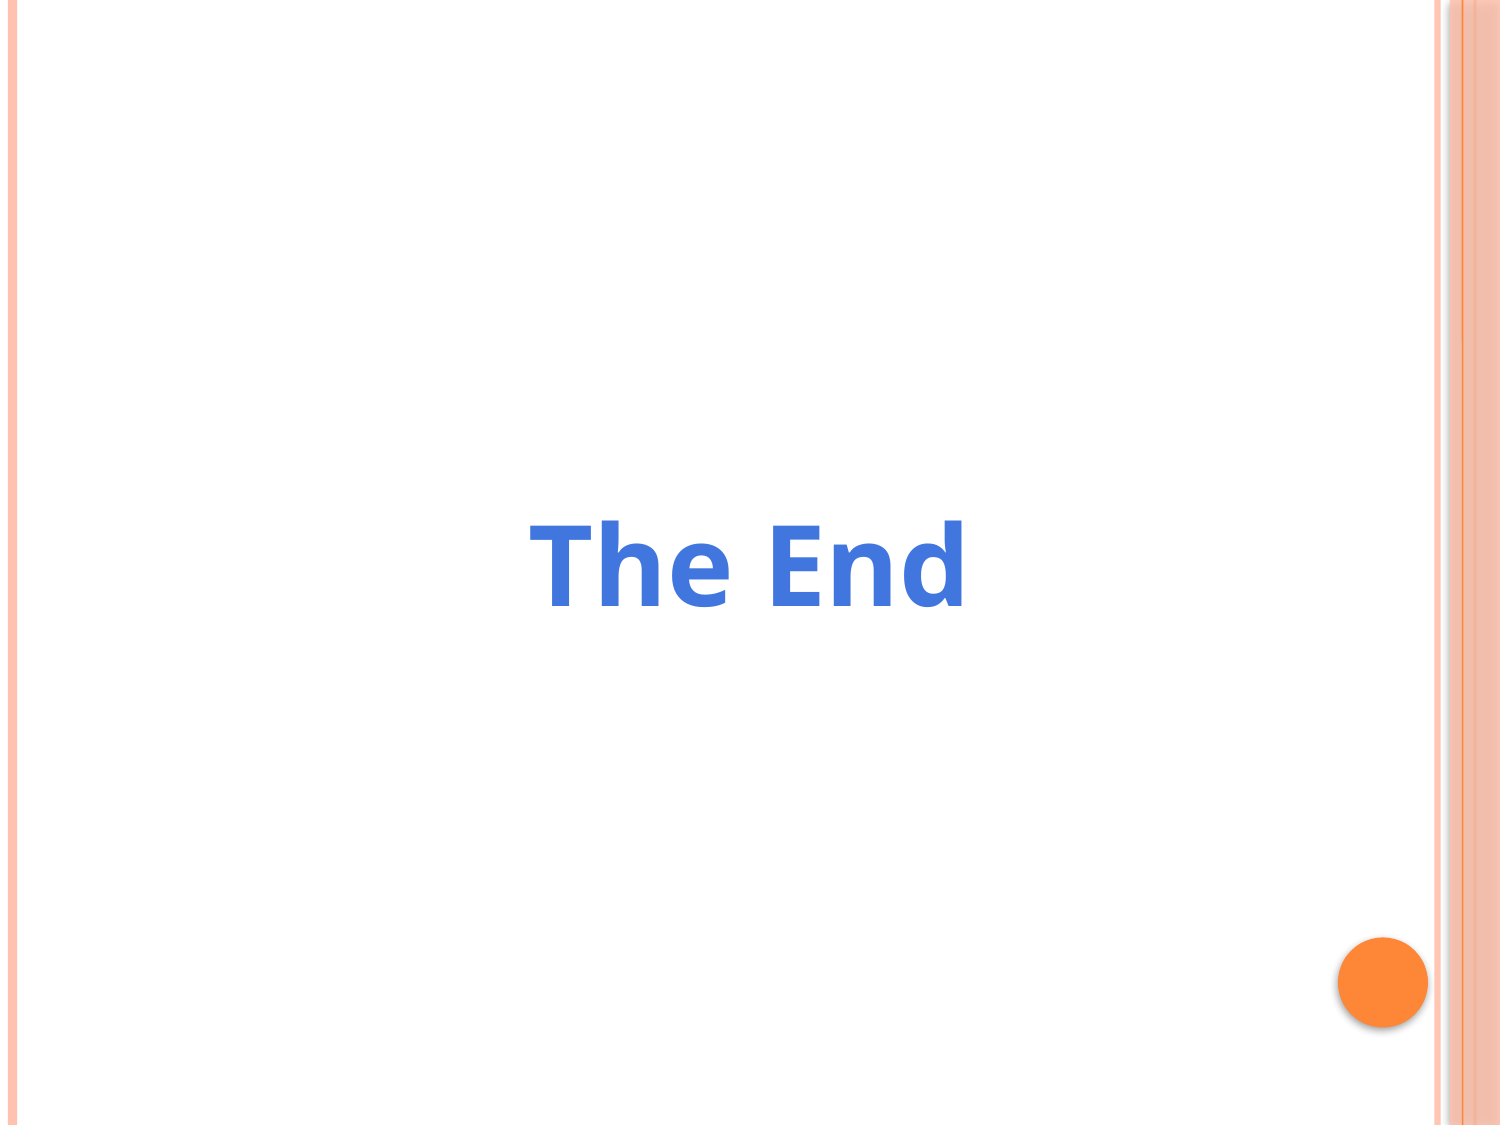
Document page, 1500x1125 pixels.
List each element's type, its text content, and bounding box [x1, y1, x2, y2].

text_box The End [513, 486, 987, 637]
